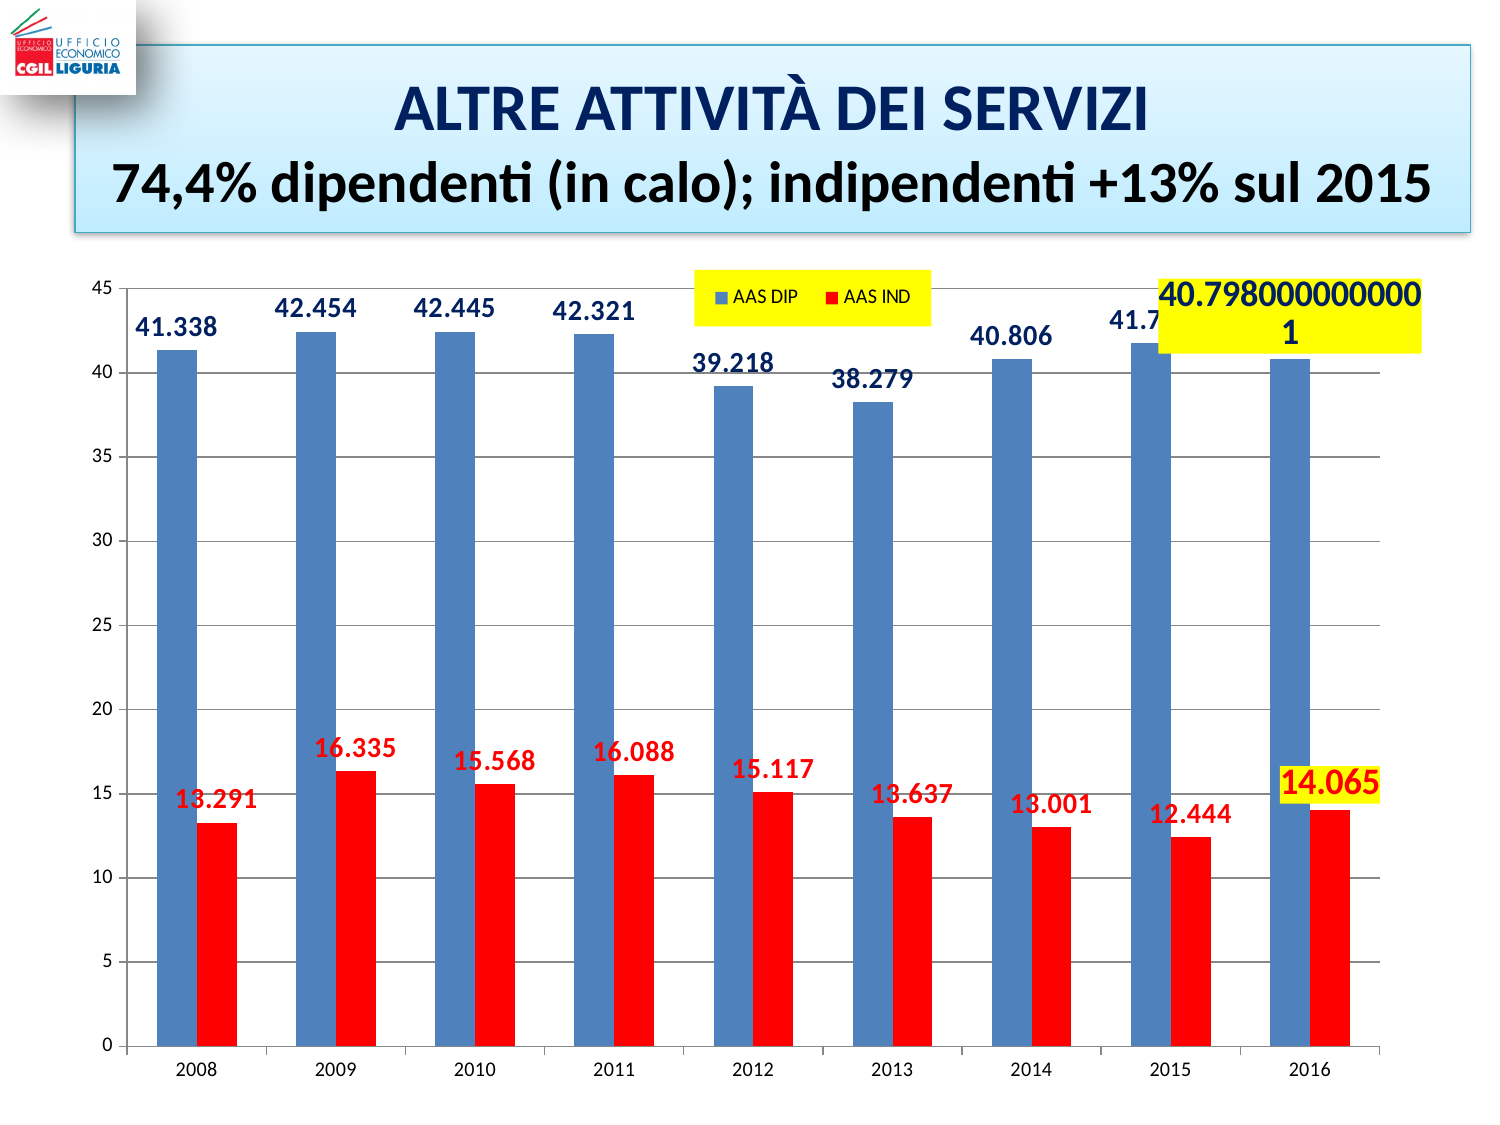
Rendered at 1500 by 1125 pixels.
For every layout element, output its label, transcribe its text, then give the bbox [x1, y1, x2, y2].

chart [74, 262, 1426, 1107]
picture [0, 0, 136, 96]
title ALTRE ATTIVITÀ DEI SERVIZI 74,4% dipendenti (in calo); indipendenti +13% sul 2015 [74, 44, 1471, 233]
